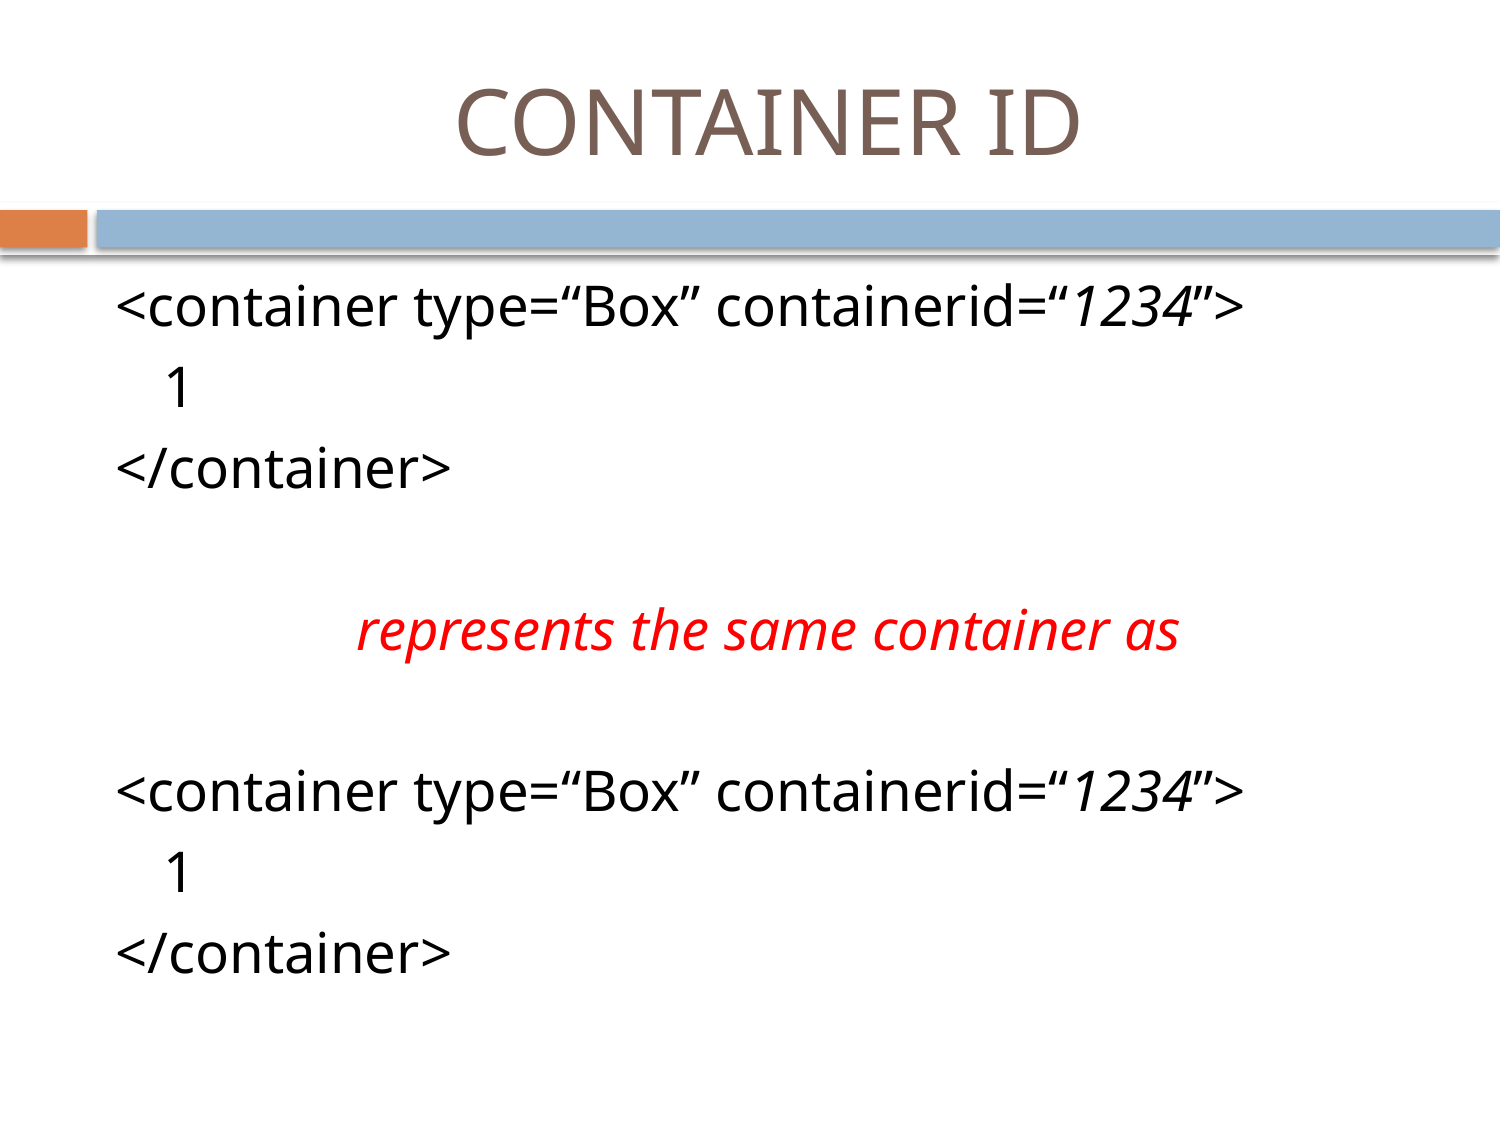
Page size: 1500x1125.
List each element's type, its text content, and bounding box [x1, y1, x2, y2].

title CONTAINER ID [100, 37, 1438, 200]
list <container type=“Box” containerid=“1234”> 1 </container> represents the same container as <container type=“Box” containerid=“1234”> 1 </container> [100, 262, 1438, 1000]
